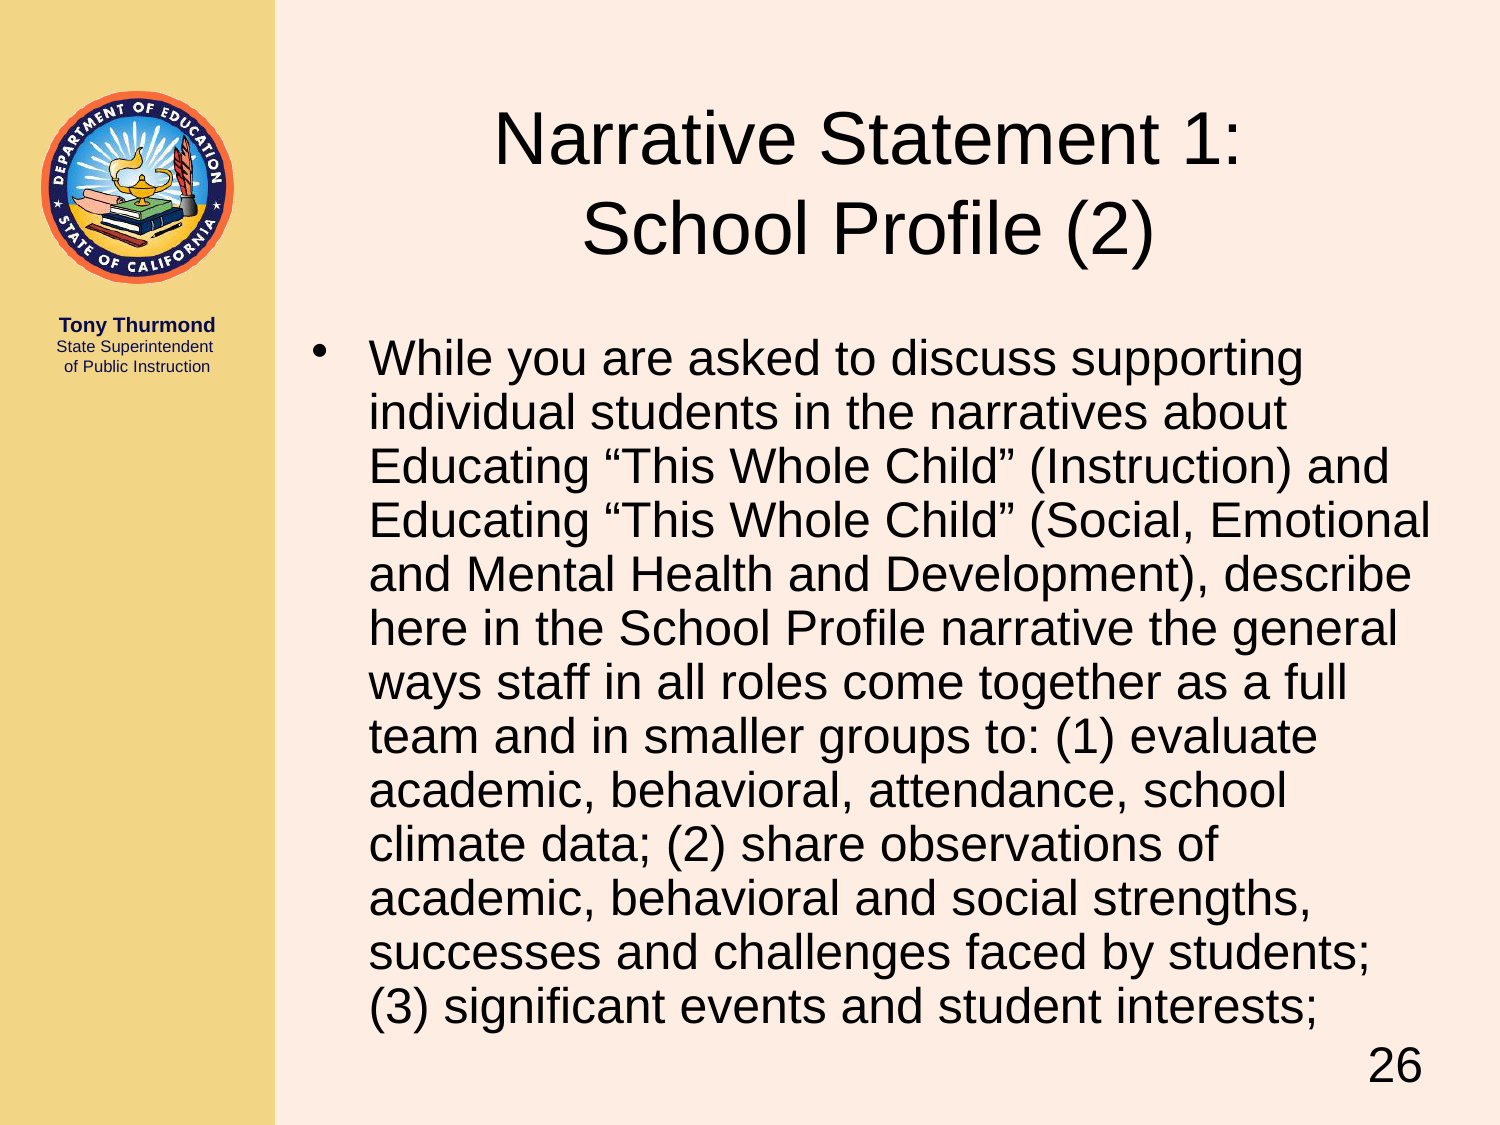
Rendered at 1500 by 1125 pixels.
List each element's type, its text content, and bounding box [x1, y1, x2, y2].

title Narrative Statement 1: School Profile (2) [308, 137, 1450, 223]
slide_number 26 [1163, 1025, 1439, 1100]
list While you are asked to discuss supporting individual students in the narratives about Educating “This Whole Child” (Instruction) and Educating “This Whole Child” (Social, Emotional and Mental Health and Development), describe here in the School Profile narrative the general ways staff in all roles come together as a full team and in smaller groups to: (1) evaluate academic, behavioral, attendance, school climate data; (2) share observations of academic, behavioral and social strengths, successes and challenges faced by students; (3) significant events and student interests; [296, 324, 1450, 1063]
picture [24, 74, 250, 300]
